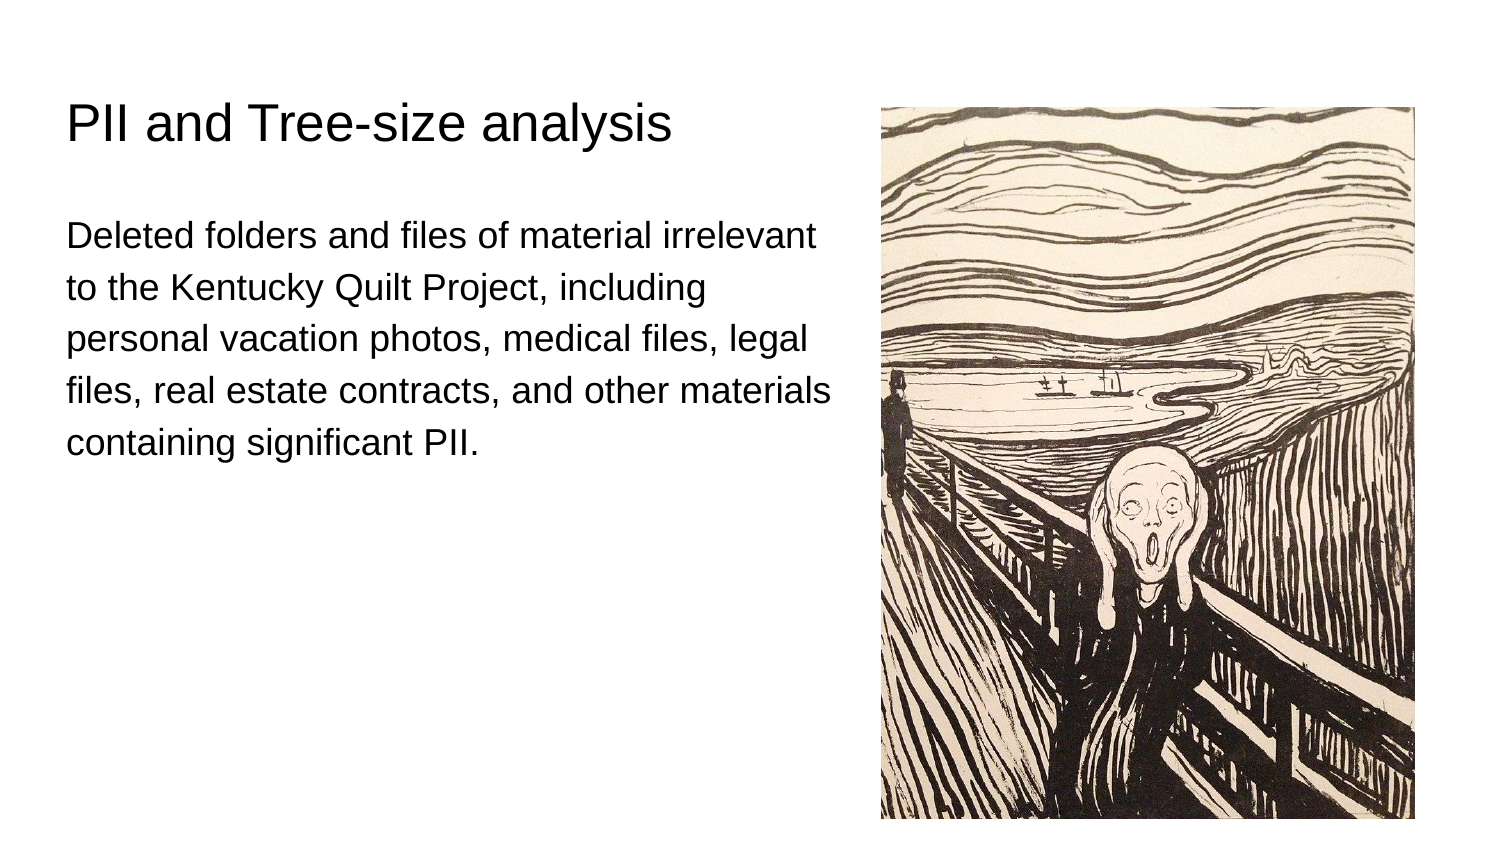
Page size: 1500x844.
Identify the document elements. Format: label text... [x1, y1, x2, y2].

title PII and Tree-size analysis [51, 72, 1449, 167]
list Deleted folders and files of material irrelevant to the Kentucky Quilt Project, including personal vacation photos, medical files, legal files, real estate contracts, and other materials containing significant PII. [51, 189, 857, 750]
picture [881, 107, 1415, 819]
